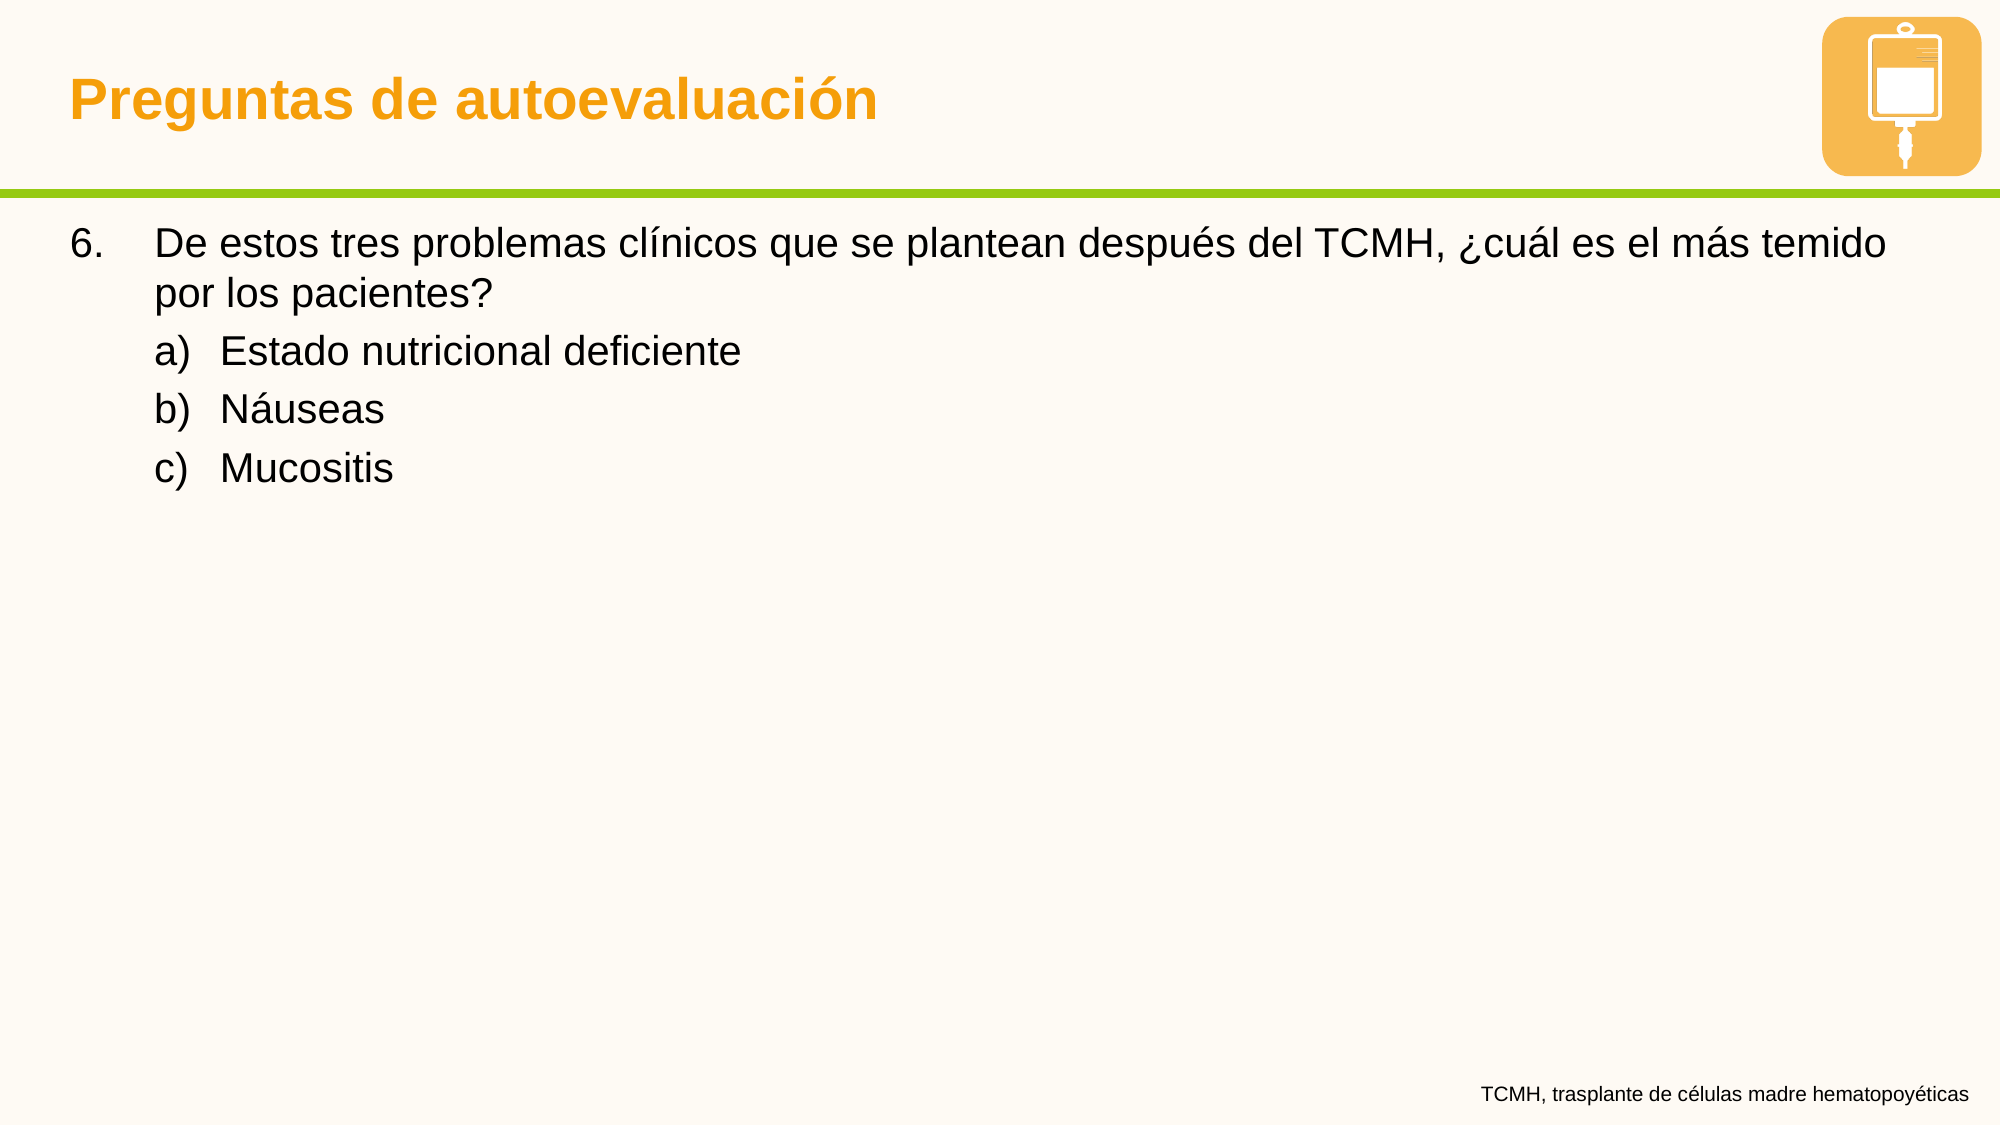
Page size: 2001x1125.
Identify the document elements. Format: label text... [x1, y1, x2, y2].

list TCMH, trasplante de células madre hematopoyéticas [787, 1065, 1985, 1113]
list De estos tres problemas clínicos que se plantean después del TCMH, ¿cuál es el más temido por los pacientes? Estado nutricional deficiente Náuseas Mucositis [55, 208, 1945, 1005]
picture [1868, 22, 1942, 171]
title Preguntas de autoevaluación [55, 13, 1823, 180]
